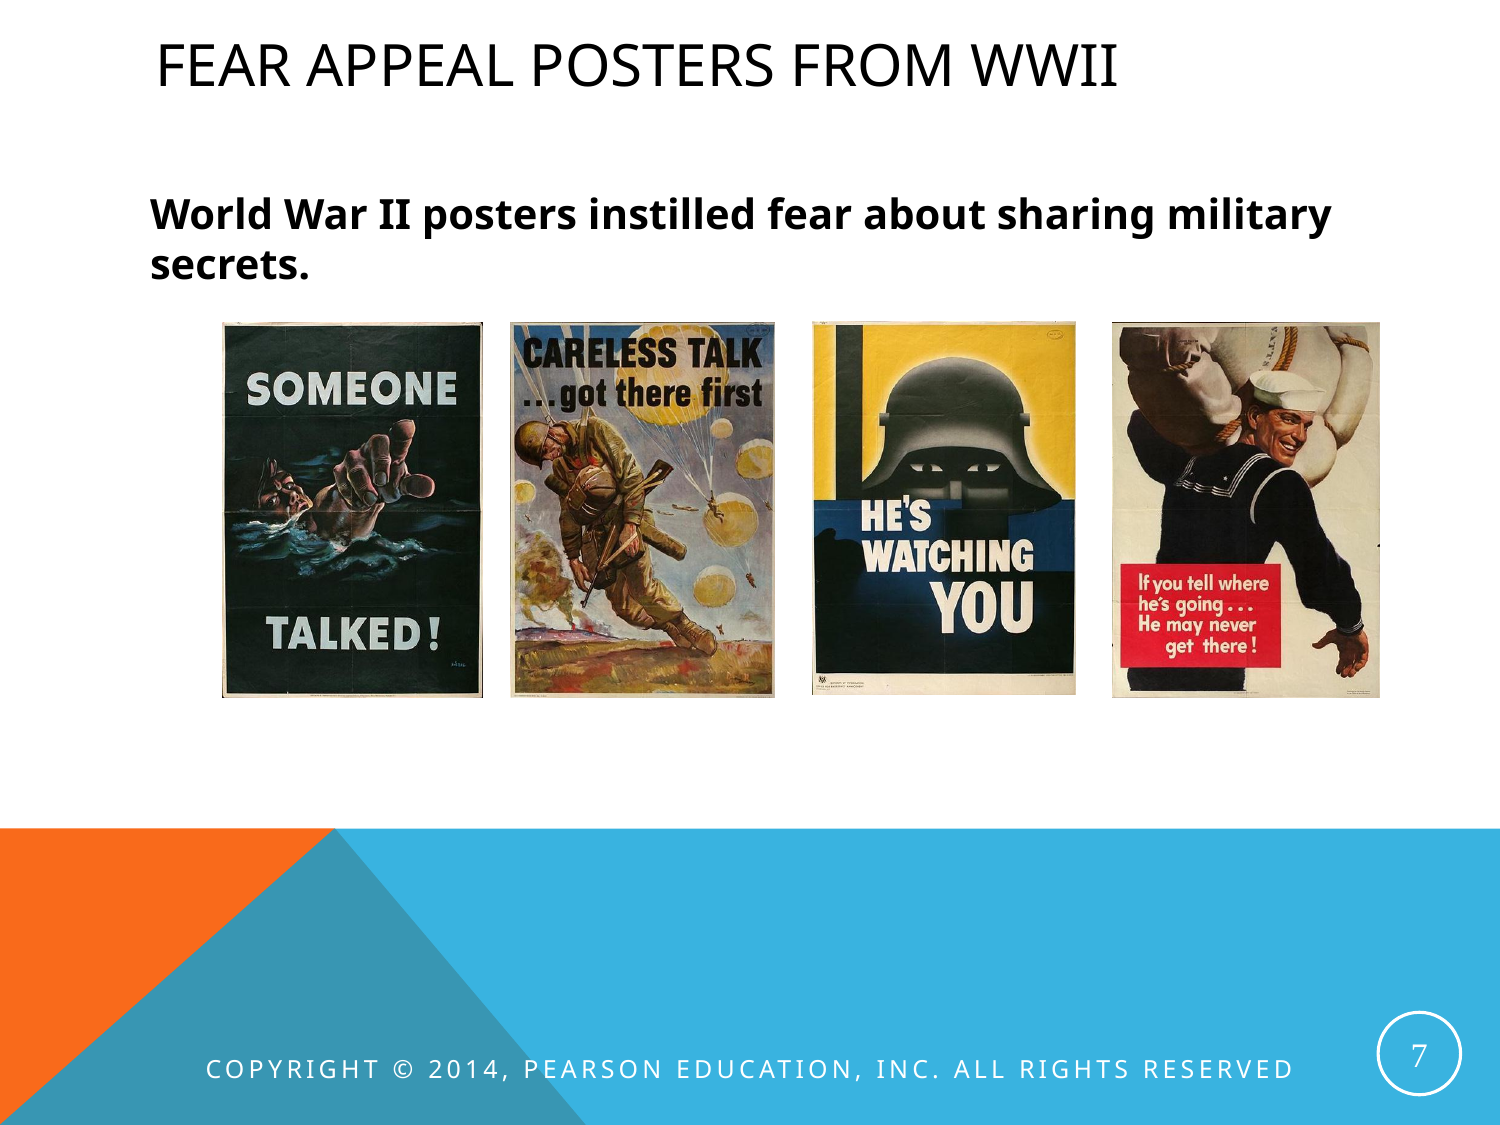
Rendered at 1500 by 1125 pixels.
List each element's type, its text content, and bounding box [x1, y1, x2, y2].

title Fear appeal posters from WWII [140, 2, 1375, 125]
picture [812, 320, 1077, 695]
footer Copyright © 2014, Pearson Education, Inc. All Rights Reserved [150, 1012, 1350, 1125]
slide_number 7 [1376, 1010, 1463, 1097]
picture [1112, 322, 1380, 698]
picture [222, 322, 483, 698]
list World War II posters instilled fear about sharing military secrets. [135, 180, 1369, 825]
picture [510, 322, 775, 698]
